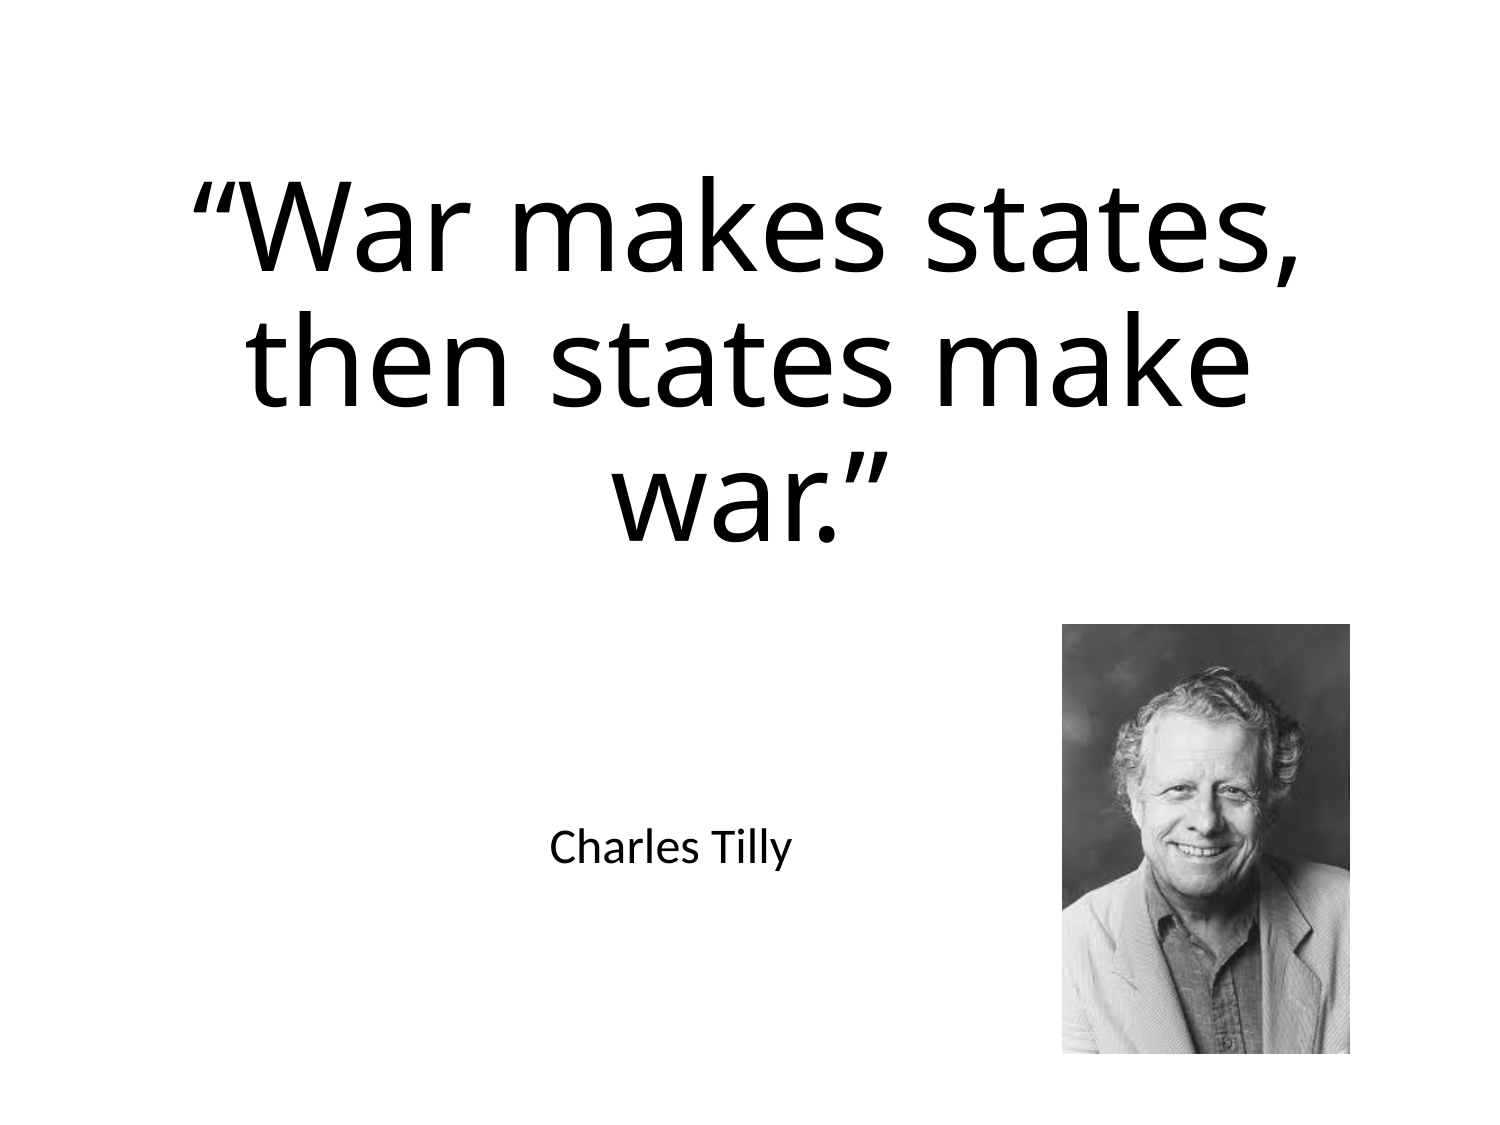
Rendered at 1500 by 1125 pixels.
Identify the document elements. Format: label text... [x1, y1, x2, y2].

picture [1062, 624, 1350, 1054]
title “War makes states, then states make war.” [112, 184, 1388, 576]
subtitle Charles Tilly [225, 812, 1275, 1100]
